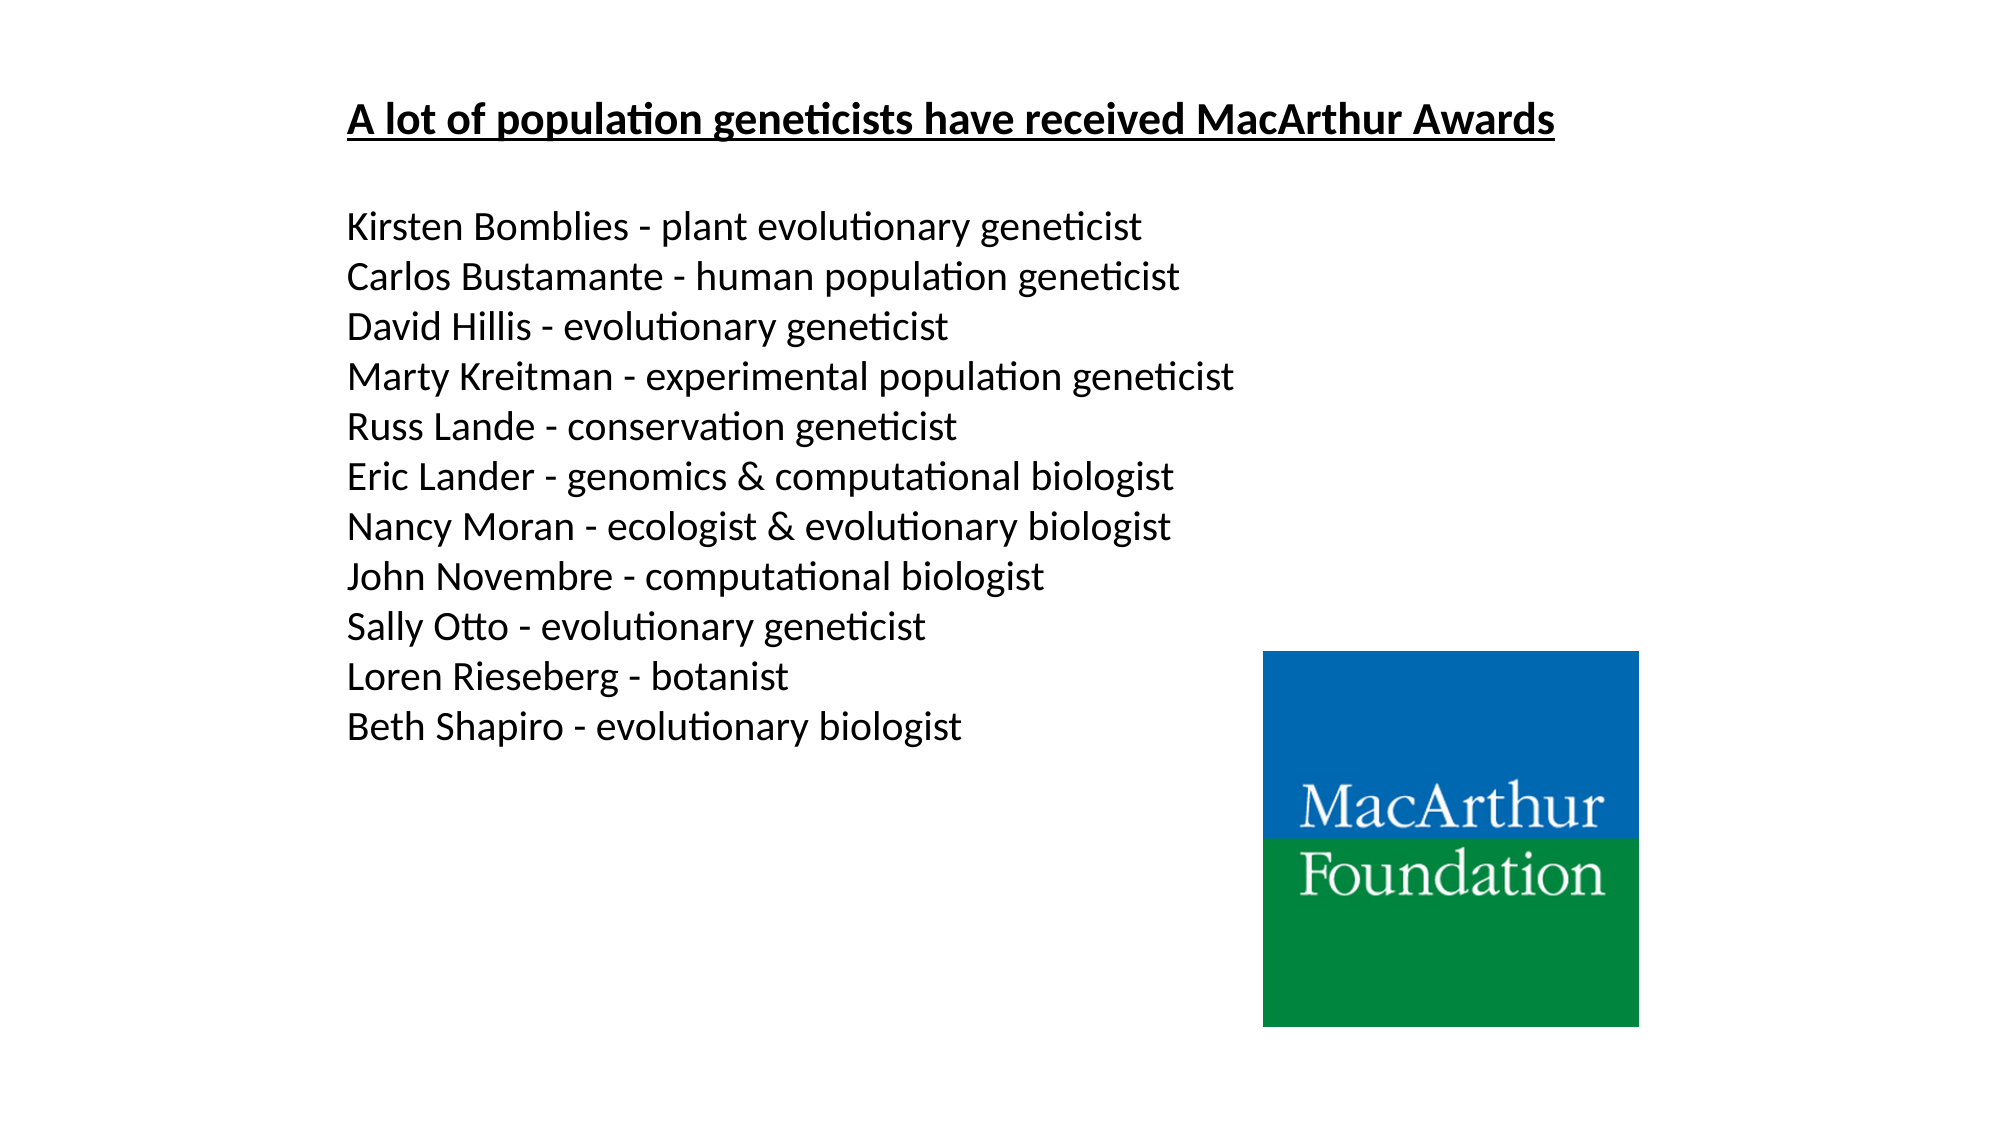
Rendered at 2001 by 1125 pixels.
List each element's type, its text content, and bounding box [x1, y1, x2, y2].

text_box A lot of population geneticists have received MacArthur Awards Kirsten Bomblies - plant evolutionary geneticist Carlos Bustamante - human population geneticist David Hillis - evolutionary geneticist Marty Kreitman - experimental population geneticist Russ Lande - conservation geneticist Eric Lander - genomics & computational biologist Nancy Moran - ecologist & evolutionary biologist John Novembre - computational biologist Sally Otto - evolutionary geneticist Loren Rieseberg - botanist Beth Shapiro - evolutionary biologist [332, 81, 1571, 757]
picture [1263, 651, 1639, 1027]
